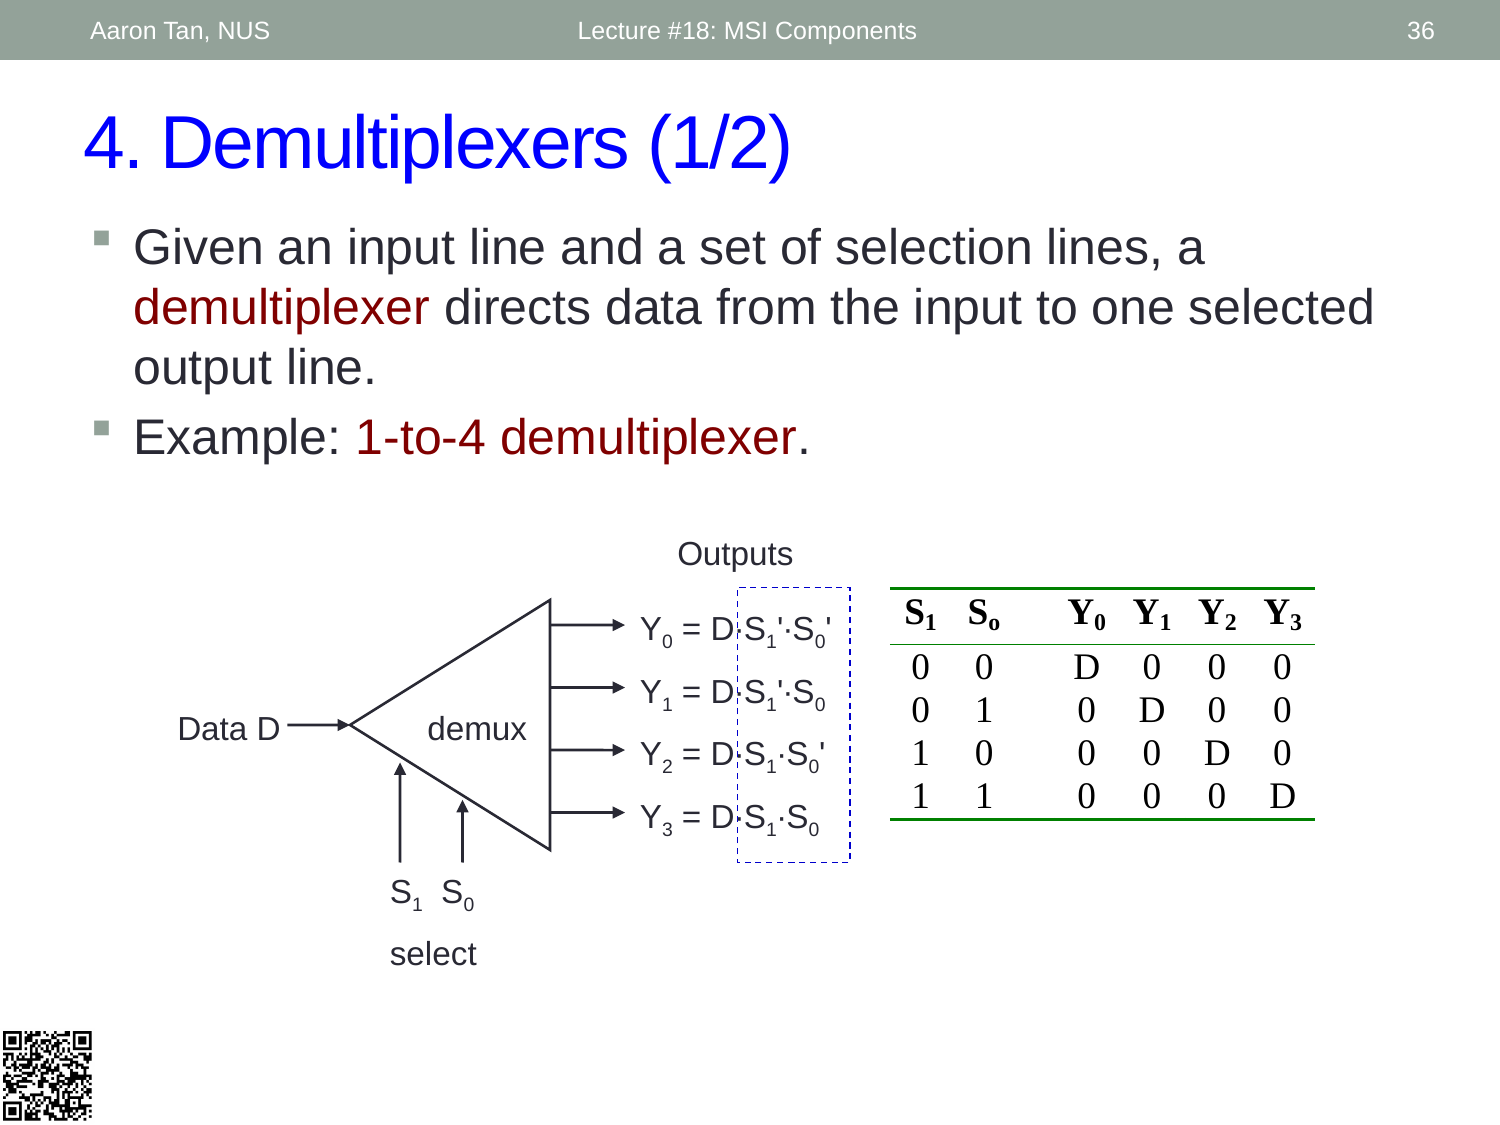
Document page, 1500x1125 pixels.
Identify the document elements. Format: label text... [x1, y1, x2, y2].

footer Lecture #18: MSI Components [562, 3, 1238, 57]
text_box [162, 524, 901, 981]
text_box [908, 587, 1346, 853]
text_box Given an input line and a set of selection lines, a demultiplexer directs data from the input to one selected output line. Example: 1-to-4 demultiplexer. [74, 206, 1425, 488]
title 4. Demultiplexers (1/2) [68, 86, 1450, 192]
slide_number 36 [1308, 3, 1450, 57]
slide_number Aaron Tan, NUS [75, 3, 550, 57]
picture [0, 1028, 95, 1124]
